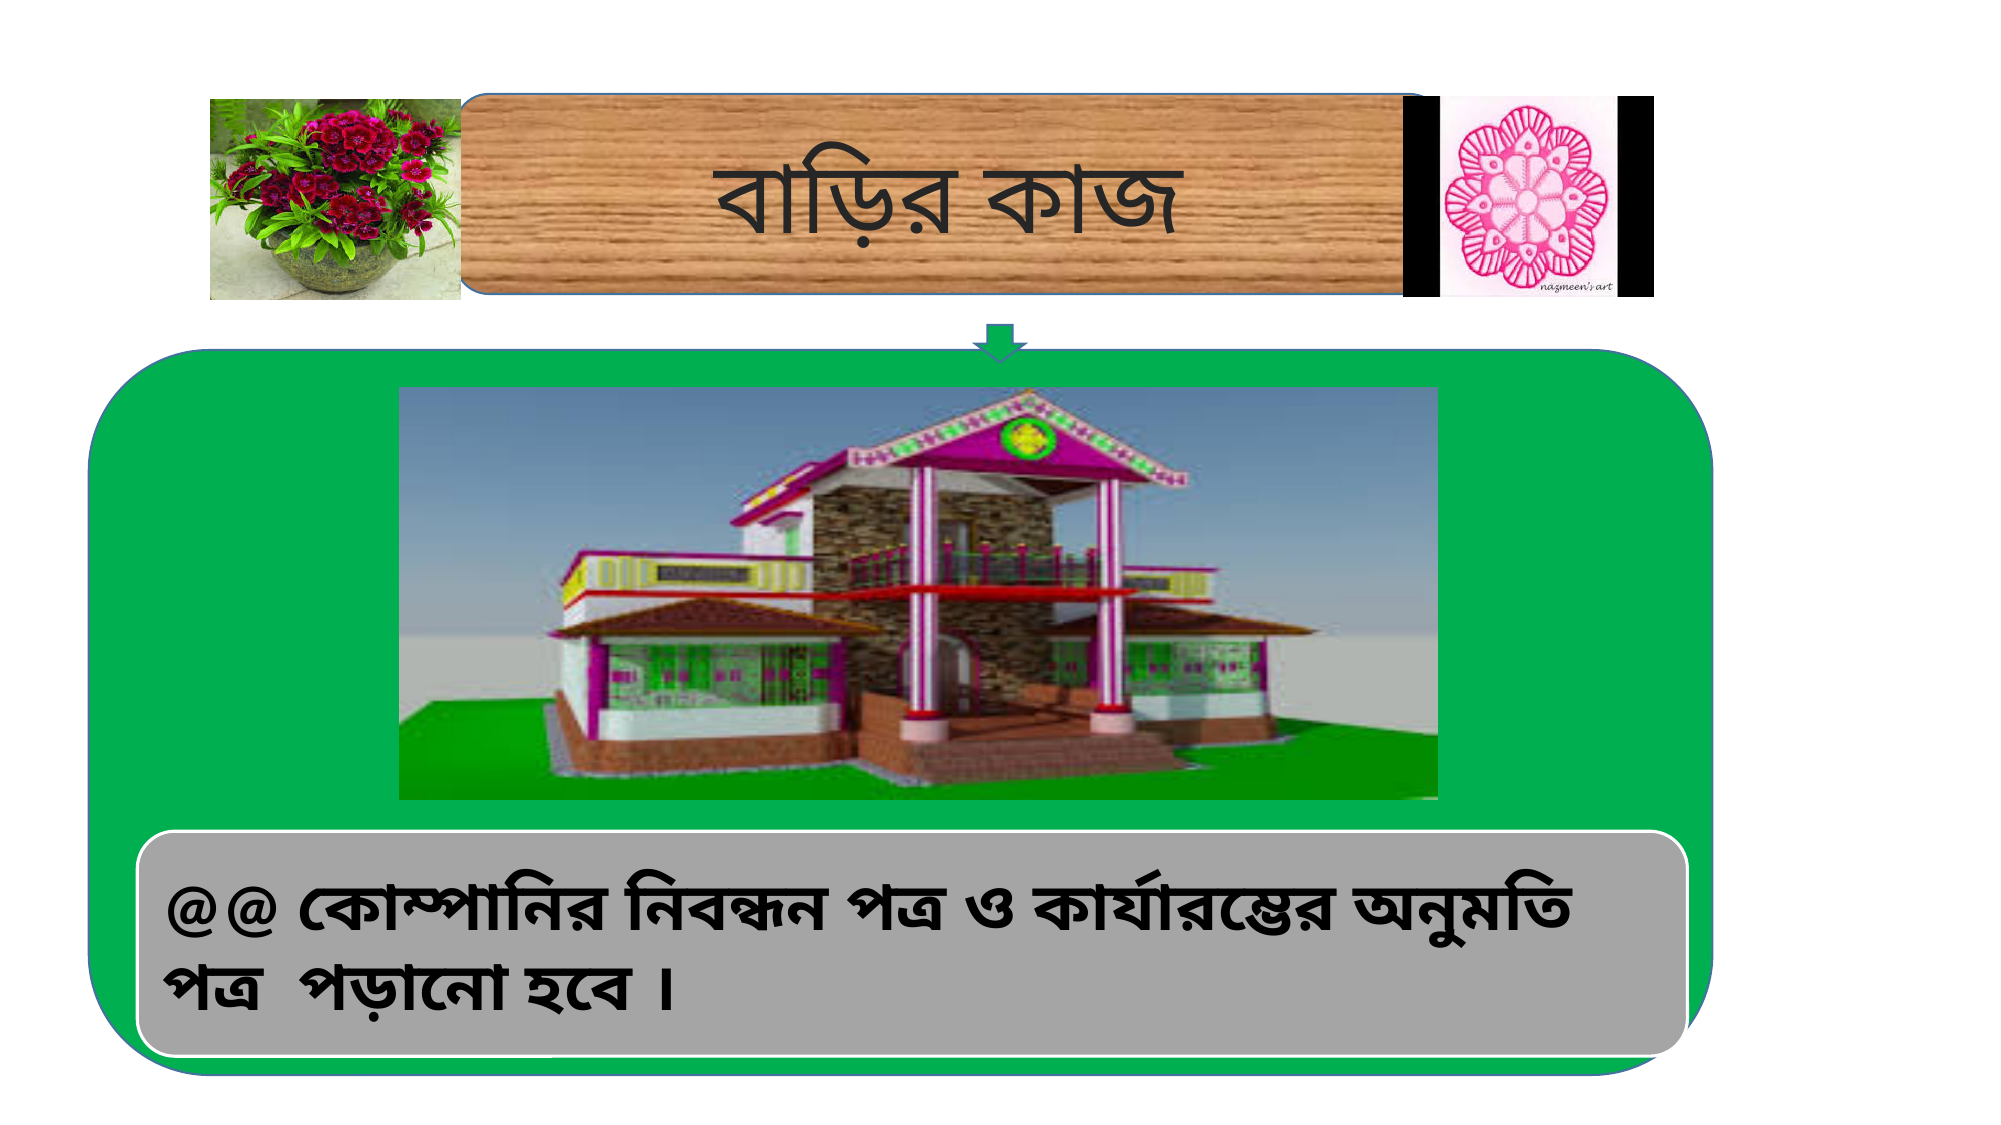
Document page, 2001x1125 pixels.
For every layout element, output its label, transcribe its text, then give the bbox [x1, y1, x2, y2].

picture [210, 99, 461, 300]
text_box [971, 323, 1029, 364]
picture [399, 387, 1438, 800]
text_box বাড়ির কাজ [461, 92, 1424, 296]
text_box [87, 348, 1714, 1077]
text_box @@ কোম্পানির নিবন্ধন পত্র ও কার্যারম্ভের অনুমতি পত্র পড়ানো হবে । [135, 829, 1690, 1058]
picture [1403, 96, 1654, 297]
